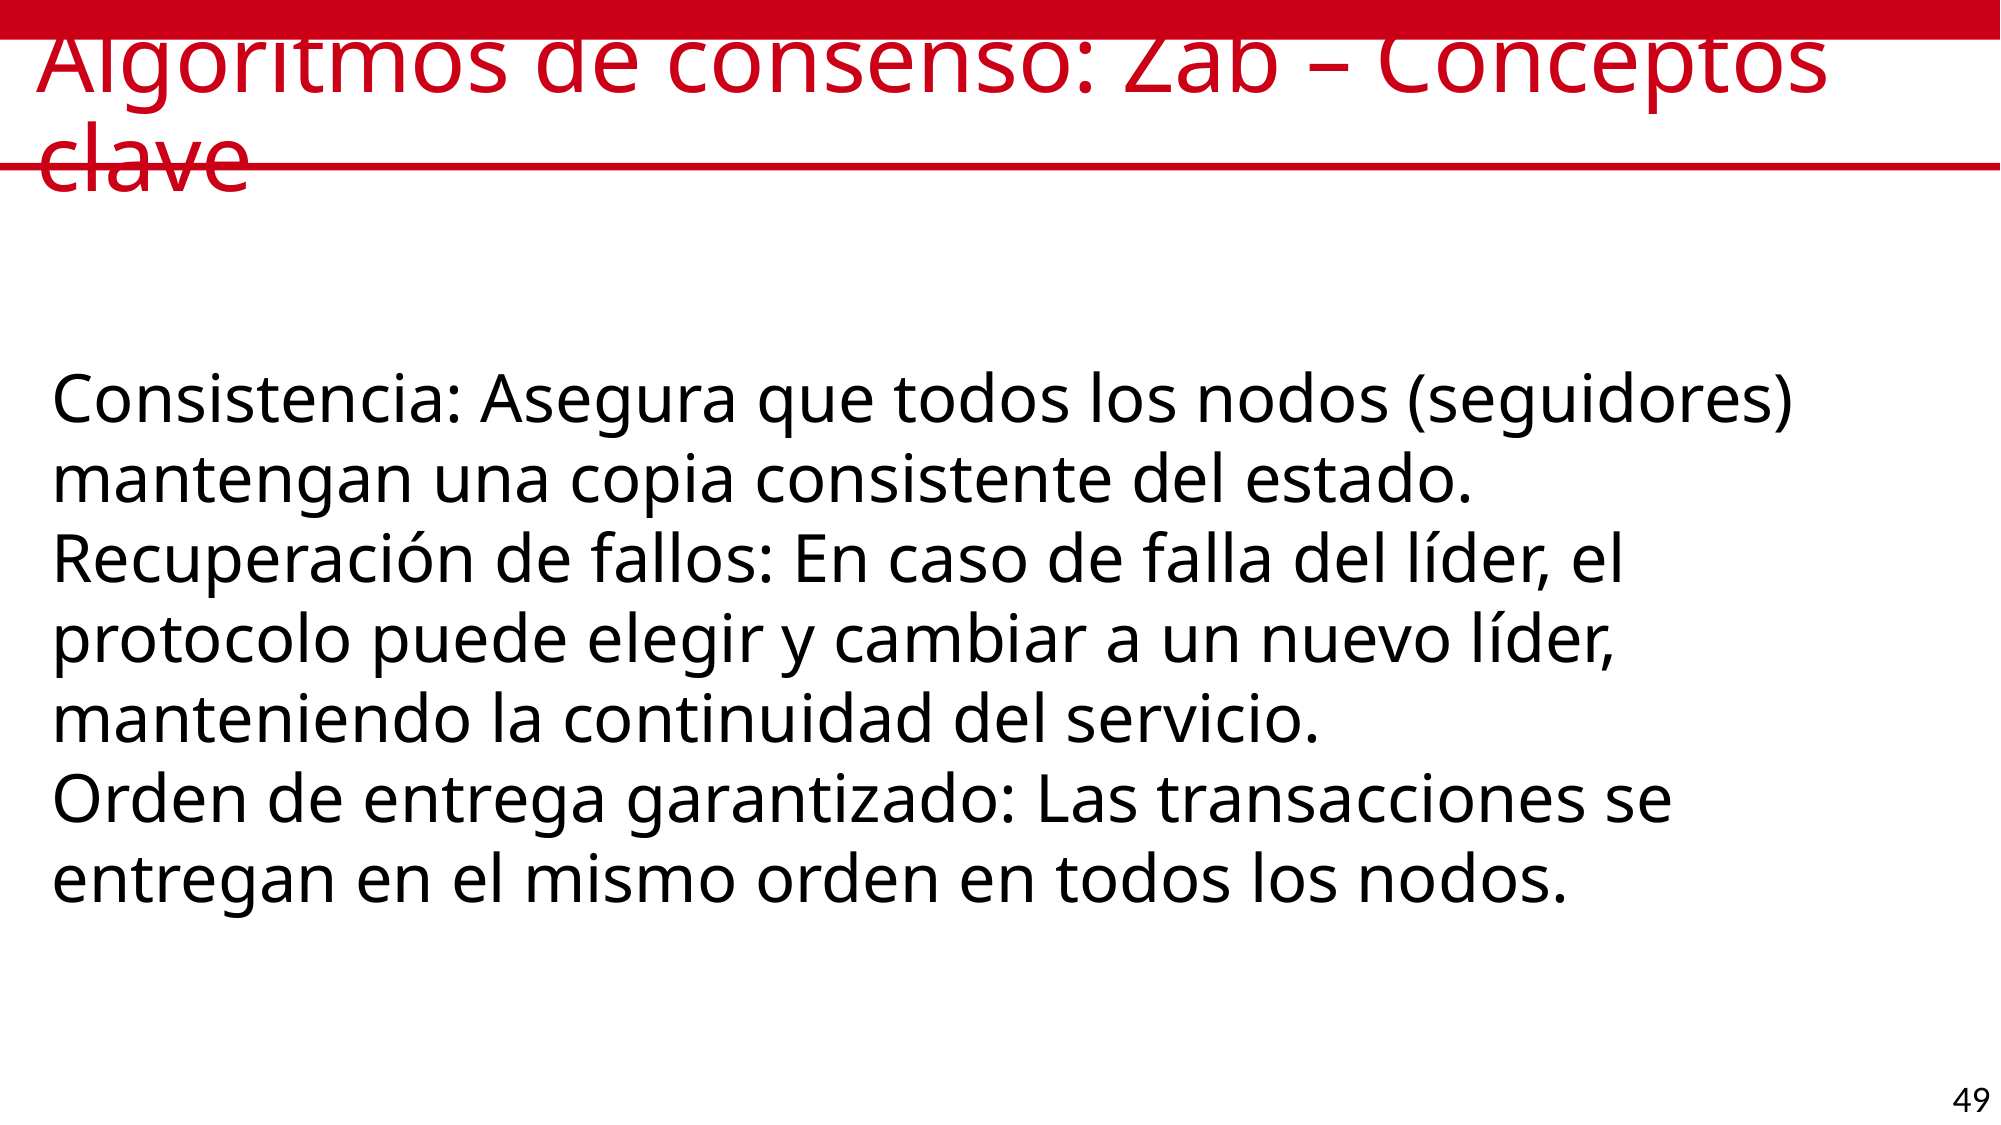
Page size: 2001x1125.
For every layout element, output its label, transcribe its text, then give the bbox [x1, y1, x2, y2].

title Algoritmos de consenso: Zab – Conceptos clave [36, 57, 1964, 168]
slide_number 49 [1937, 1067, 2000, 1125]
subtitle Consistencia: Asegura que todos los nodos (seguidores) mantengan una copia consistente del estado. Recuperación de fallos: En caso de falla del líder, el protocolo puede elegir y cambiar a un nuevo líder, manteniendo la continuidad del servicio. Orden de entrega garantizado: Las transacciones se entregan en el mismo orden en todos los nodos. [51, 259, 1938, 1013]
